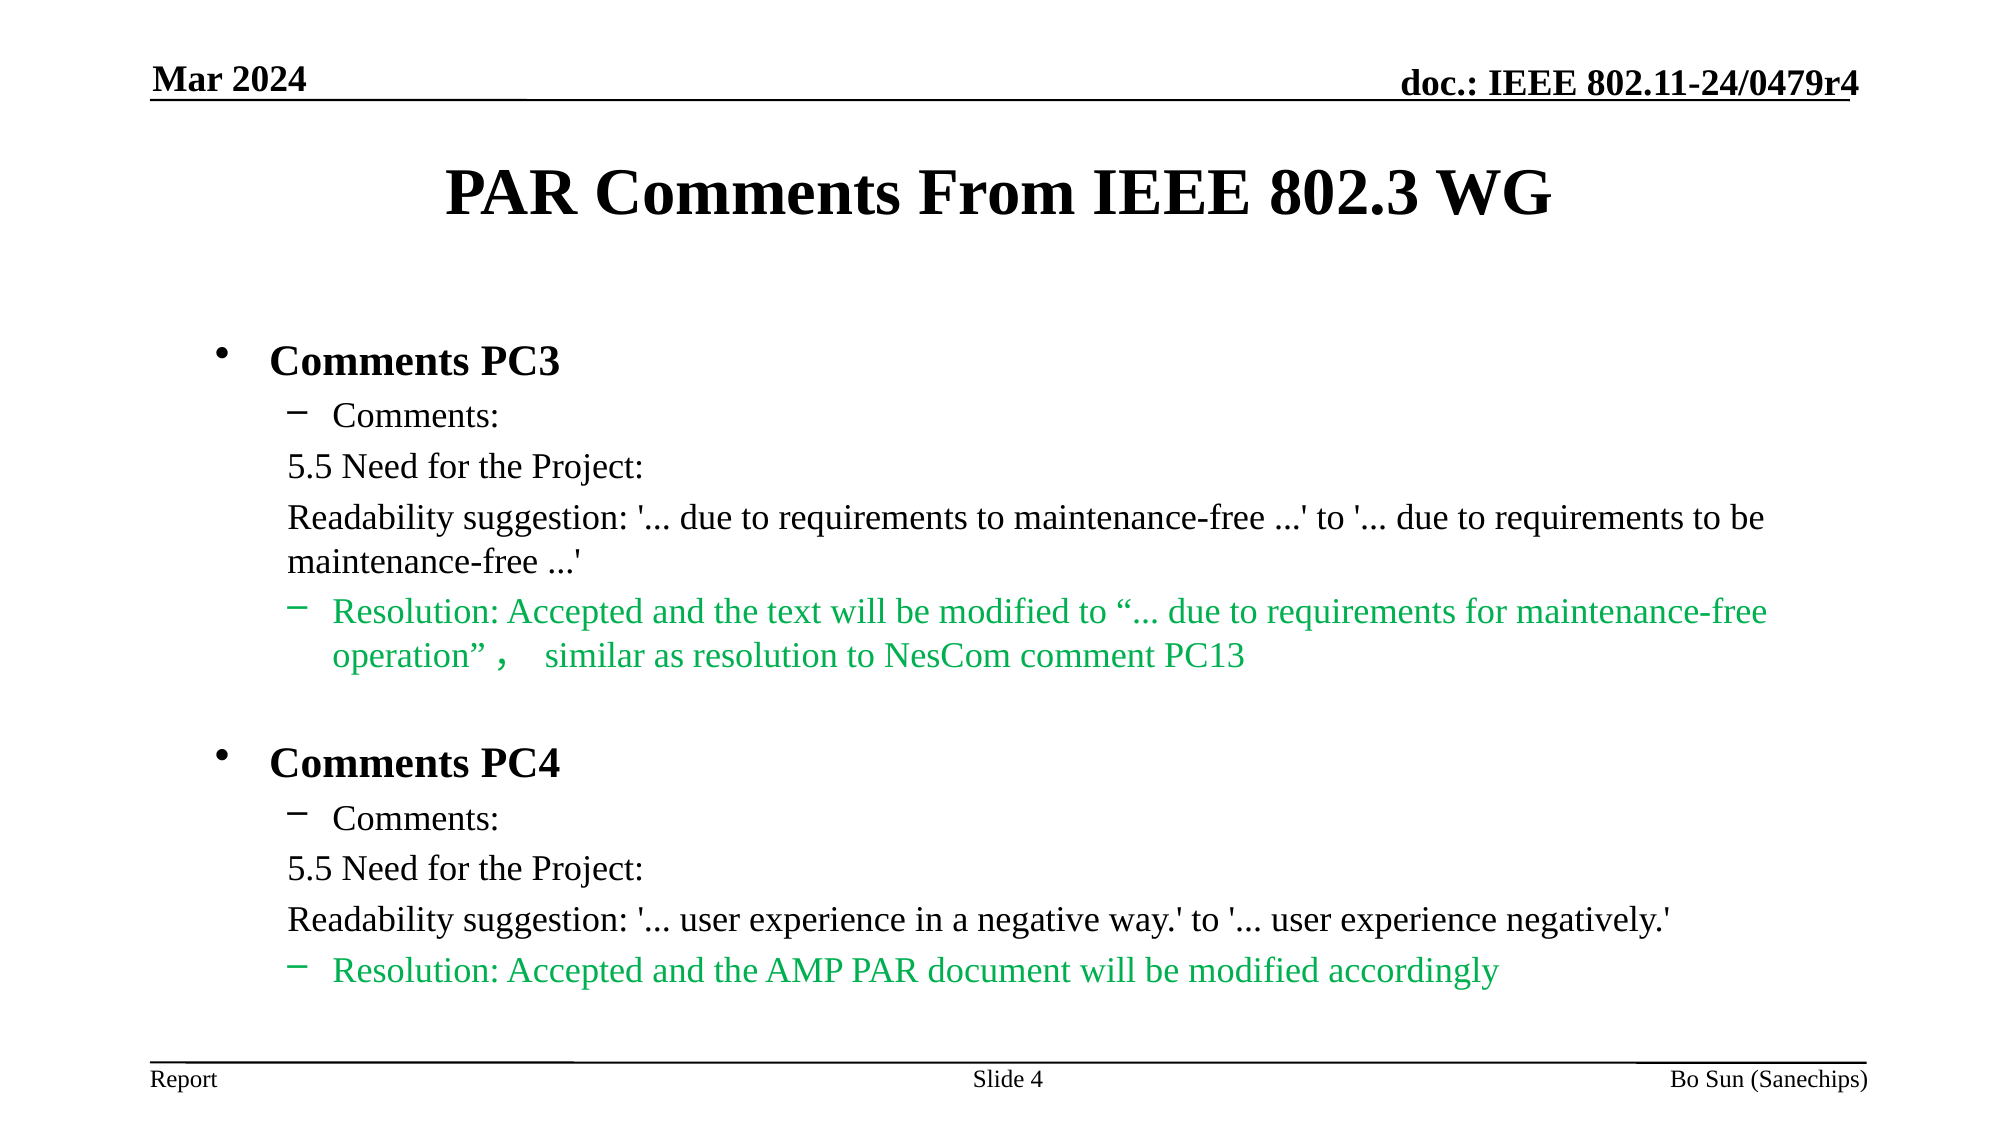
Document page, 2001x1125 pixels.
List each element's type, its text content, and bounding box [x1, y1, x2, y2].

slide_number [152, 54, 563, 100]
slide_number Slide [949, 1061, 1067, 1123]
text_box PAR Comments From IEEE 802.3 WG [200, 100, 1800, 276]
footer Bo Sun (Sanechips) [1171, 1061, 1869, 1093]
text_box Comments PC3 Comments: 5.5 Need for the Project: Readability suggestion: '... due to requirements to maintenance-free ...' to '... due to requirements to be maintenance-free ...' Resolution: Accepted and the text will be modified to “... due to requirements for maintenance-free operation”， similar as resolution to NesCom comment PC13 Comments PC4 Comments: 5.5 Need for the Project: Readability suggestion: '... user experience in a negative way.' to '... user experience negatively.' Resolution: Accepted and the AMP PAR document will be modified accordingly [200, 324, 1800, 1000]
